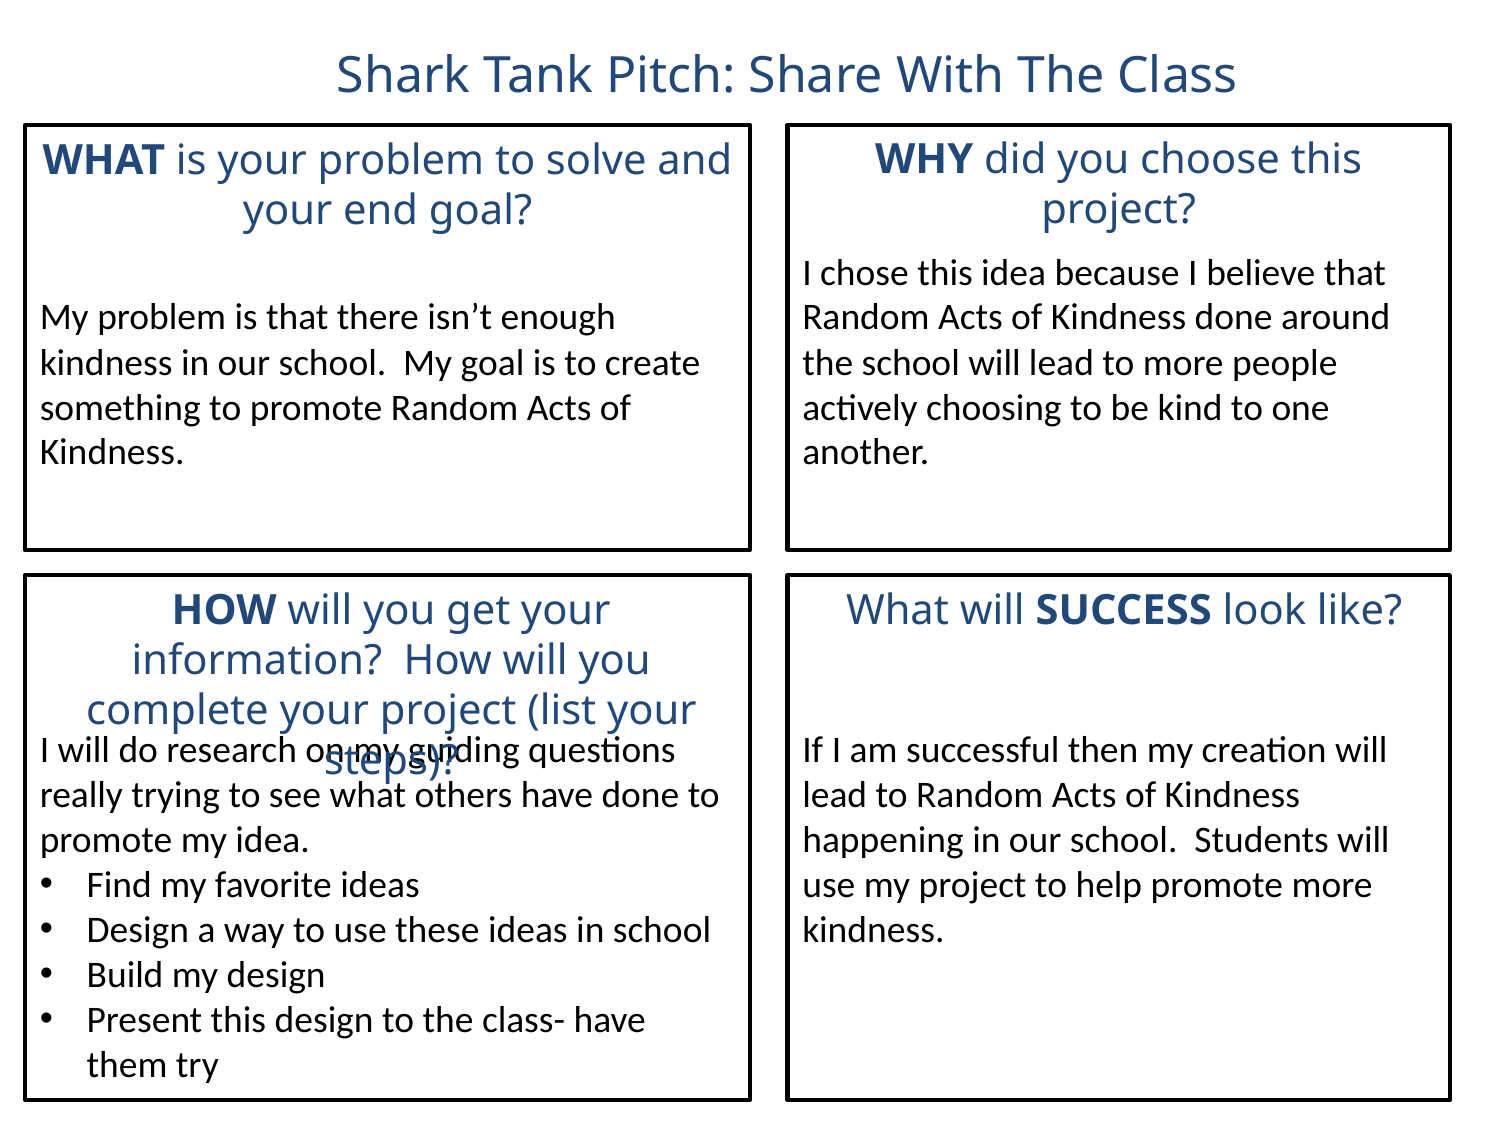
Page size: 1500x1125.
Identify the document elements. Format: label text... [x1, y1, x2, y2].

text_box WHY did you choose this project? [787, 124, 1450, 240]
text_box I chose this idea because I believe that Random Acts of Kindness done around the school will lead to more people actively choosing to be kind to one another. [785, 123, 1452, 552]
text_box WHAT is your problem to solve and your end goal? [24, 125, 750, 240]
text_box I will do research on my guiding questions really trying to see what others have done to promote my idea. Find my favorite ideas Design a way to use these ideas in school Build my design Present this design to the class- have them try [23, 573, 752, 1102]
text_box Shark Tank Pitch: Share With The Class [287, 35, 1288, 110]
text_box HOW will you get your information? How will you complete your project (list your steps)? [28, 575, 754, 790]
text_box My problem is that there isn’t enough kindness in our school. My goal is to create something to promote Random Acts of Kindness. [23, 123, 752, 552]
text_box If I am successful then my creation will lead to Random Acts of Kindness happening in our school. Students will use my project to help promote more kindness. [785, 573, 1452, 1102]
text_box What will SUCCESS look like? [787, 575, 1450, 641]
